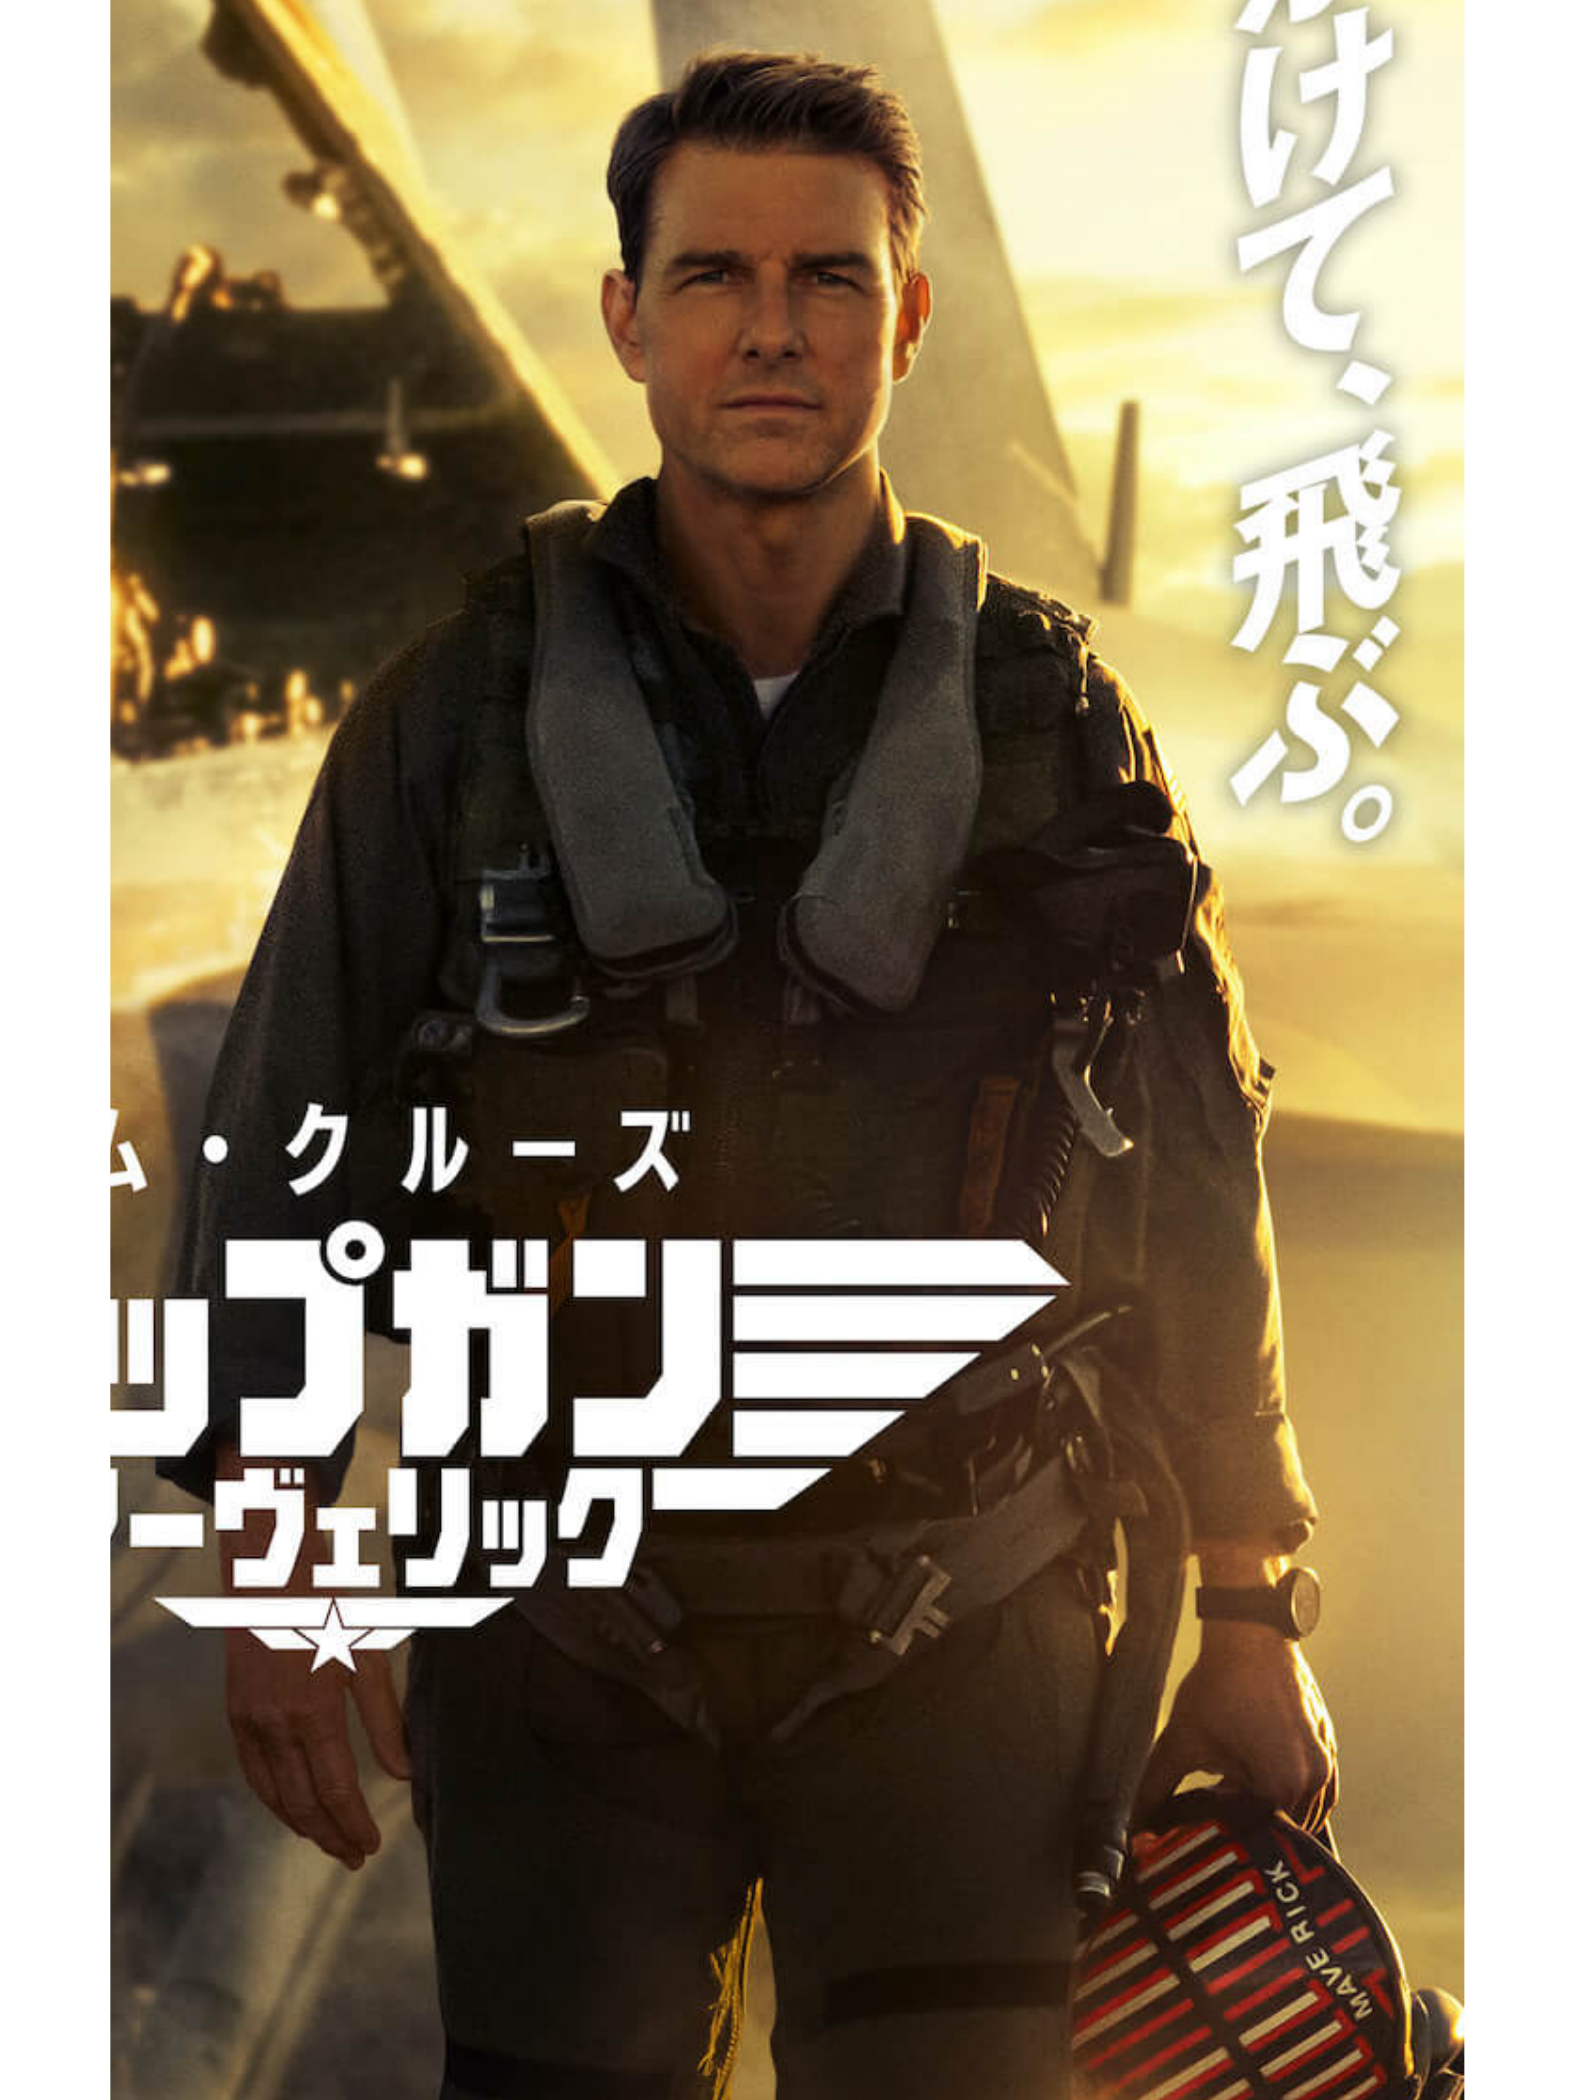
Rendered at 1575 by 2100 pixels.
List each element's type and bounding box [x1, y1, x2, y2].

picture [110, 0, 1465, 2100]
